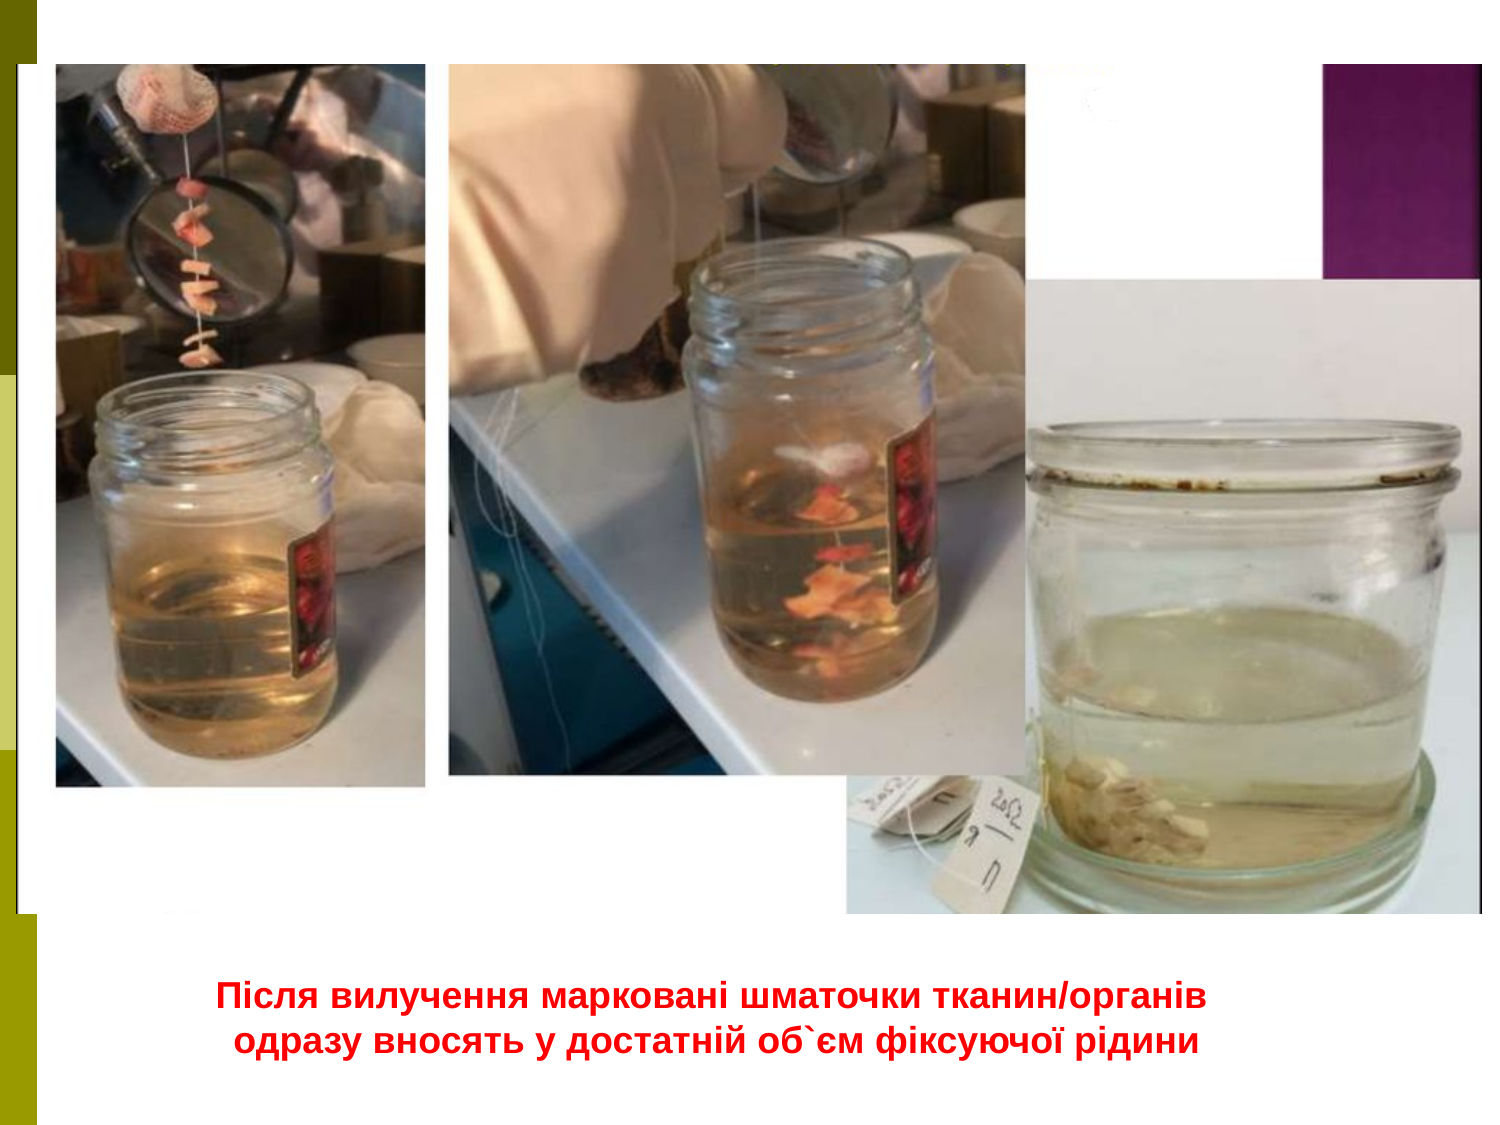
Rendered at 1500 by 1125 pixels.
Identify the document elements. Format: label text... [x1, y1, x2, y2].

picture [16, 64, 1482, 915]
text_box Після вилучення марковані шматочки тканин/органів одразу вносять у достатній об`єм фіксуючої рідини [200, 964, 1234, 1069]
